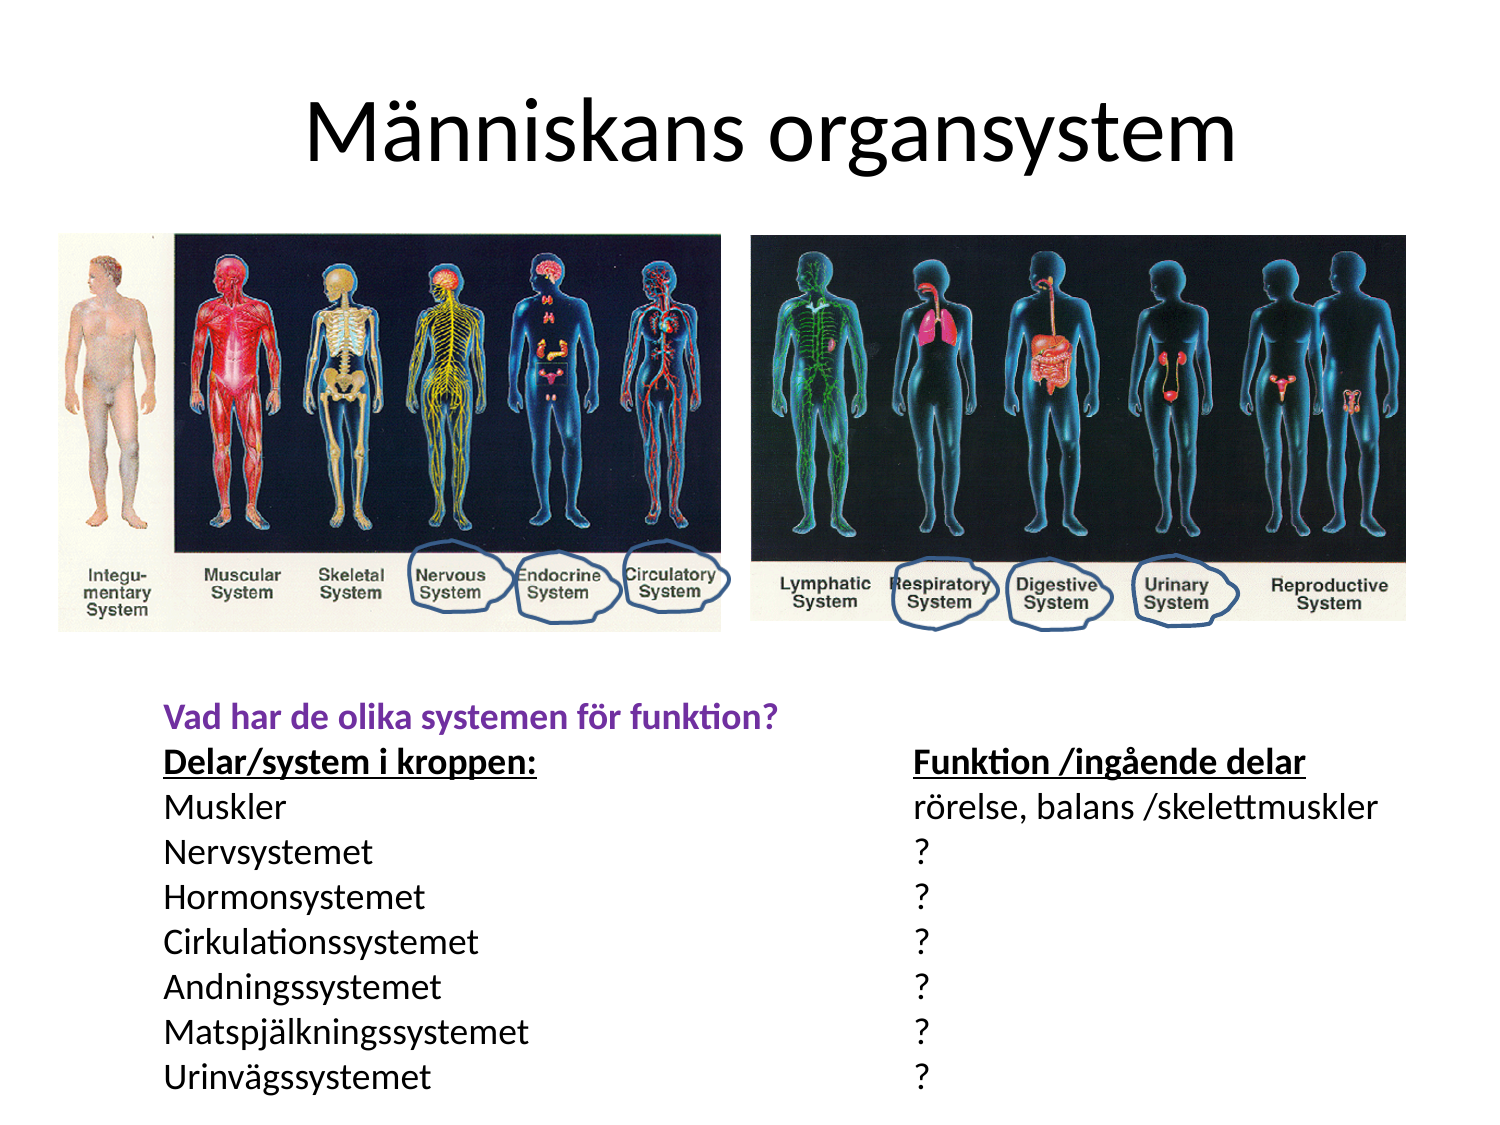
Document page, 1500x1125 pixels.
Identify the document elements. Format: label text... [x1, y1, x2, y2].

title Människans organsystem [96, 30, 1447, 219]
picture [749, 235, 1407, 632]
text_box Vad har de olika systemen för funktion? Delar/system i kroppen: Funktion /ingående delar Muskler rörelse, balans /skelettmuskler Nervsystemet ? Hormonsystemet ? Cirkulationssystemet ? Andningssystemet ? Matspjälkningssystemet ? Urinvägssystemet ? [148, 684, 1395, 1125]
picture [407, 538, 731, 625]
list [58, 233, 721, 632]
